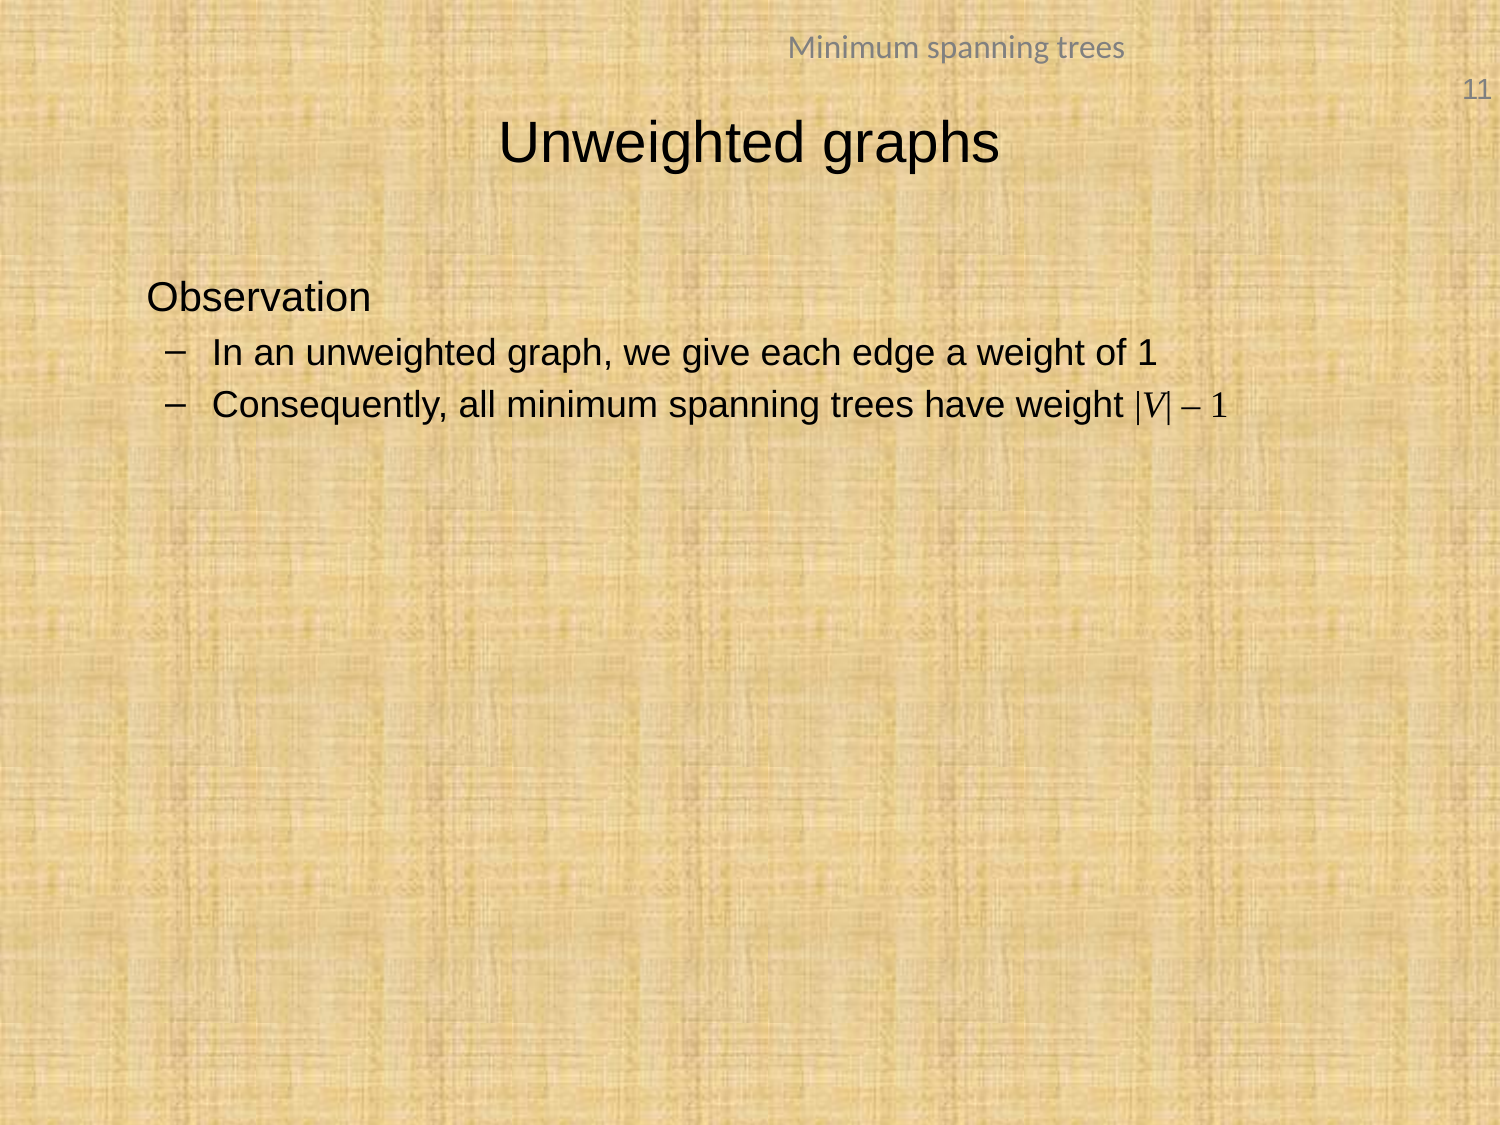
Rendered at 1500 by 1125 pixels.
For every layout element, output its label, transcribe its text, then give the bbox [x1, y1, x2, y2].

picture [0, 0, 1500, 1125]
list Observation In an unweighted graph, we give each edge a weight of 1 Consequently, all minimum spanning trees have weight |V| – 1 [74, 262, 1426, 1006]
title Unweighted graphs [74, 44, 1426, 233]
